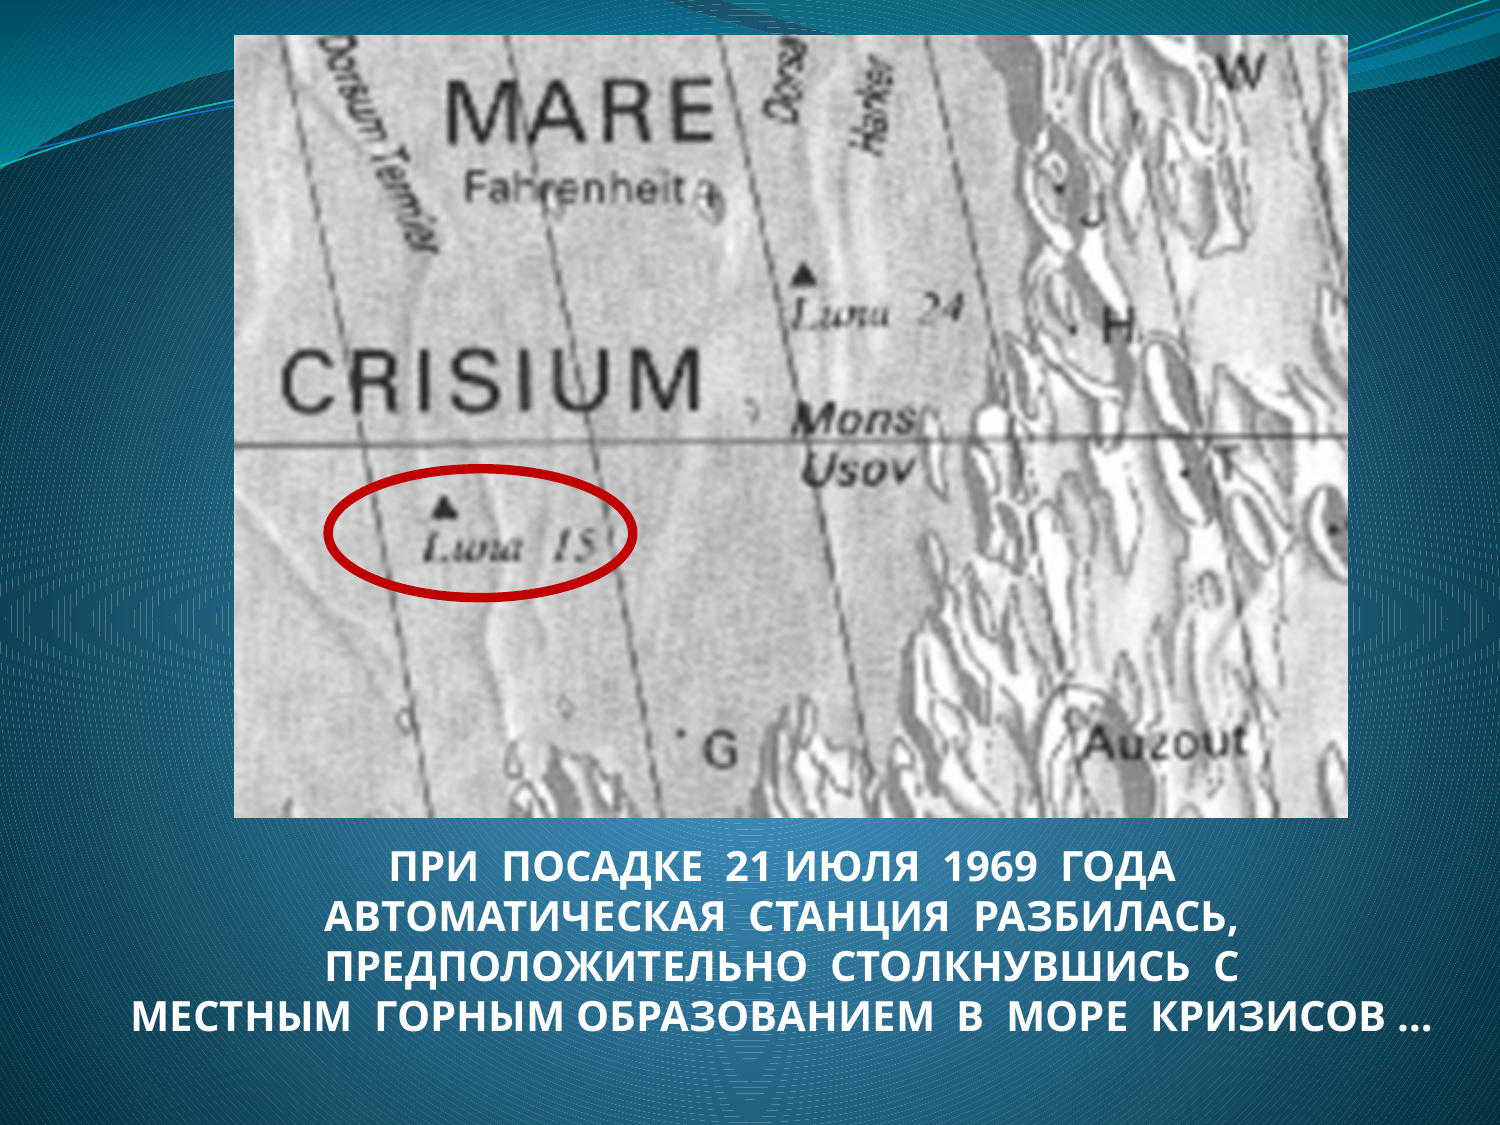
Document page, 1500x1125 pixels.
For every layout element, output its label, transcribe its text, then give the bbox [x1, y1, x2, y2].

picture [234, 34, 1349, 819]
text_box ПРИ ПОСАДКЕ 21 ИЮЛЯ 1969 ГОДА АВТОМАТИЧЕСКАЯ СТАНЦИЯ РАЗБИЛАСЬ, ПРЕДПОЛОЖИТЕЛЬНО СТОЛКНУВШИСЬ С МЕСТНЫМ ГОРНЫМ ОБРАЗОВАНИЕМ В МОРЕ КРИЗИСОВ … [115, 832, 1449, 1097]
